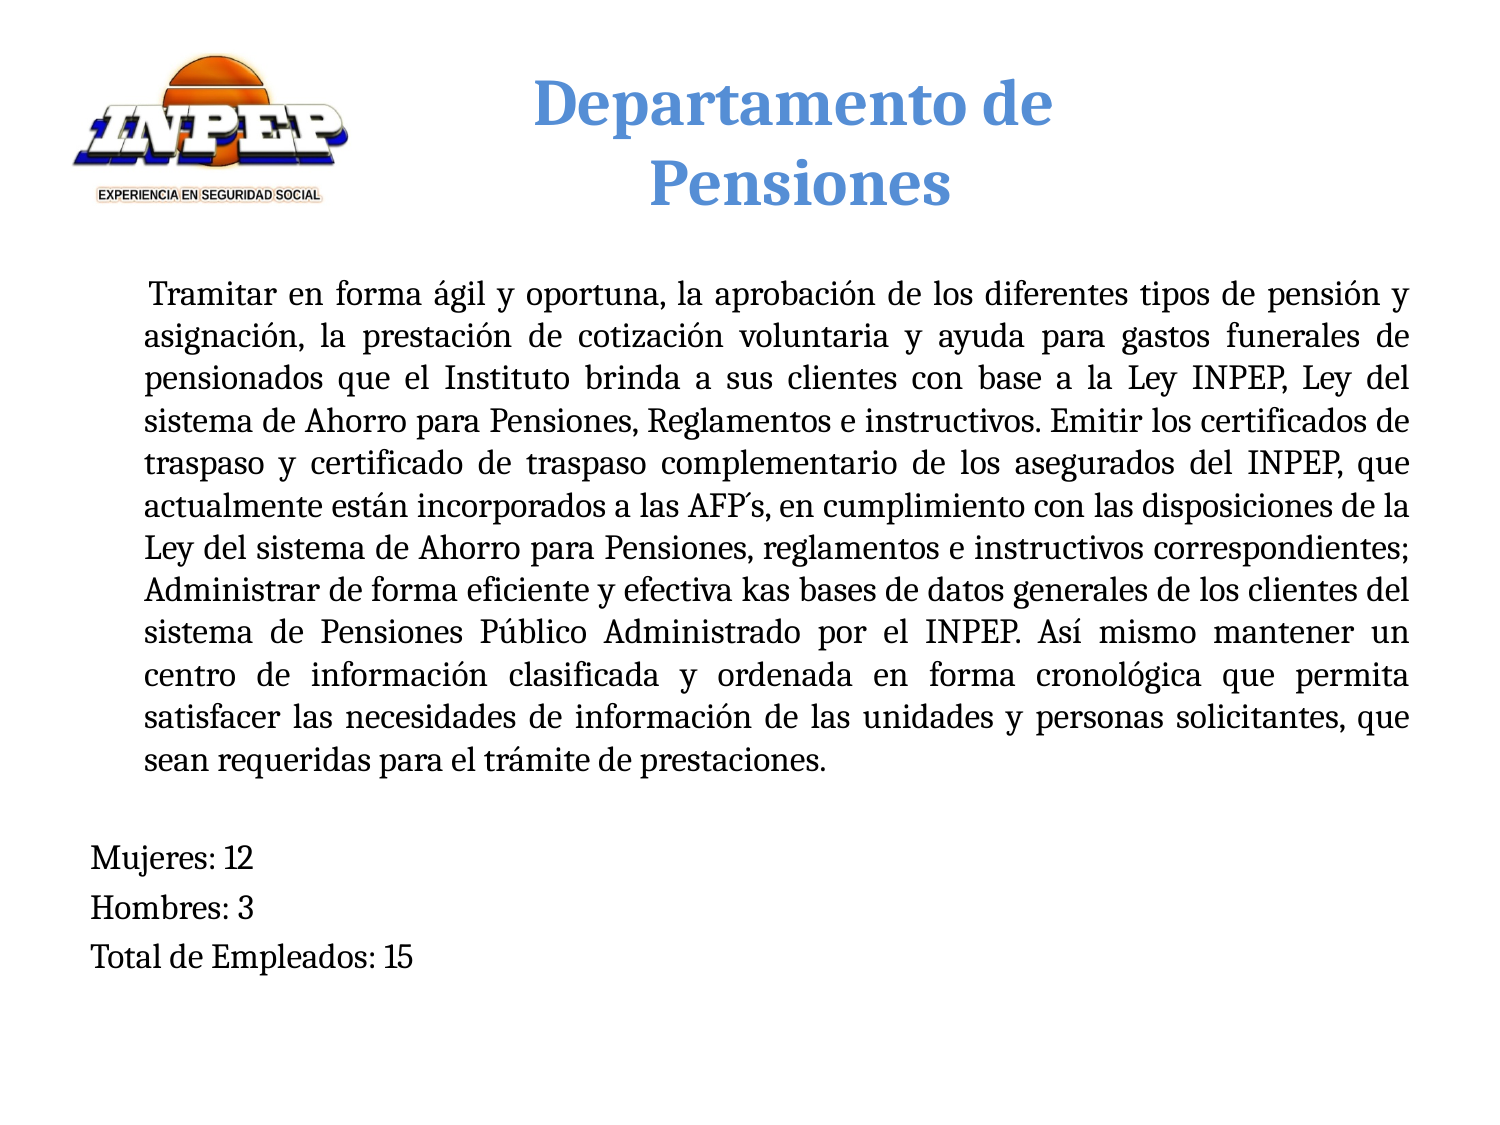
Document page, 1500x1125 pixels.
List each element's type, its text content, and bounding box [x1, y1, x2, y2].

list Tramitar en forma ágil y oportuna, la aprobación de los diferentes tipos de pensión y asignación, la prestación de cotización voluntaria y ayuda para gastos funerales de pensionados que el Instituto brinda a sus clientes con base a la Ley INPEP, Ley del sistema de Ahorro para Pensiones, Reglamentos e instructivos. Emitir los certificados de traspaso y certificado de traspaso complementario de los asegurados del INPEP, que actualmente están incorporados a las AFP´s, en cumplimiento con las disposiciones de la Ley del sistema de Ahorro para Pensiones, reglamentos e instructivos correspondientes; Administrar de forma eficiente y efectiva kas bases de datos generales de los clientes del sistema de Pensiones Público Administrado por el INPEP. Así mismo mantener un centro de información clasificada y ordenada en forma cronológica que permita satisfacer las necesidades de información de las unidades y personas solicitantes, que sean requeridas para el trámite de prestaciones. Mujeres: 12 Hombres: 3 Total de Empleados: 15 [75, 262, 1425, 1005]
title Departamento de Pensiones [75, 45, 1425, 233]
picture [70, 46, 352, 212]
